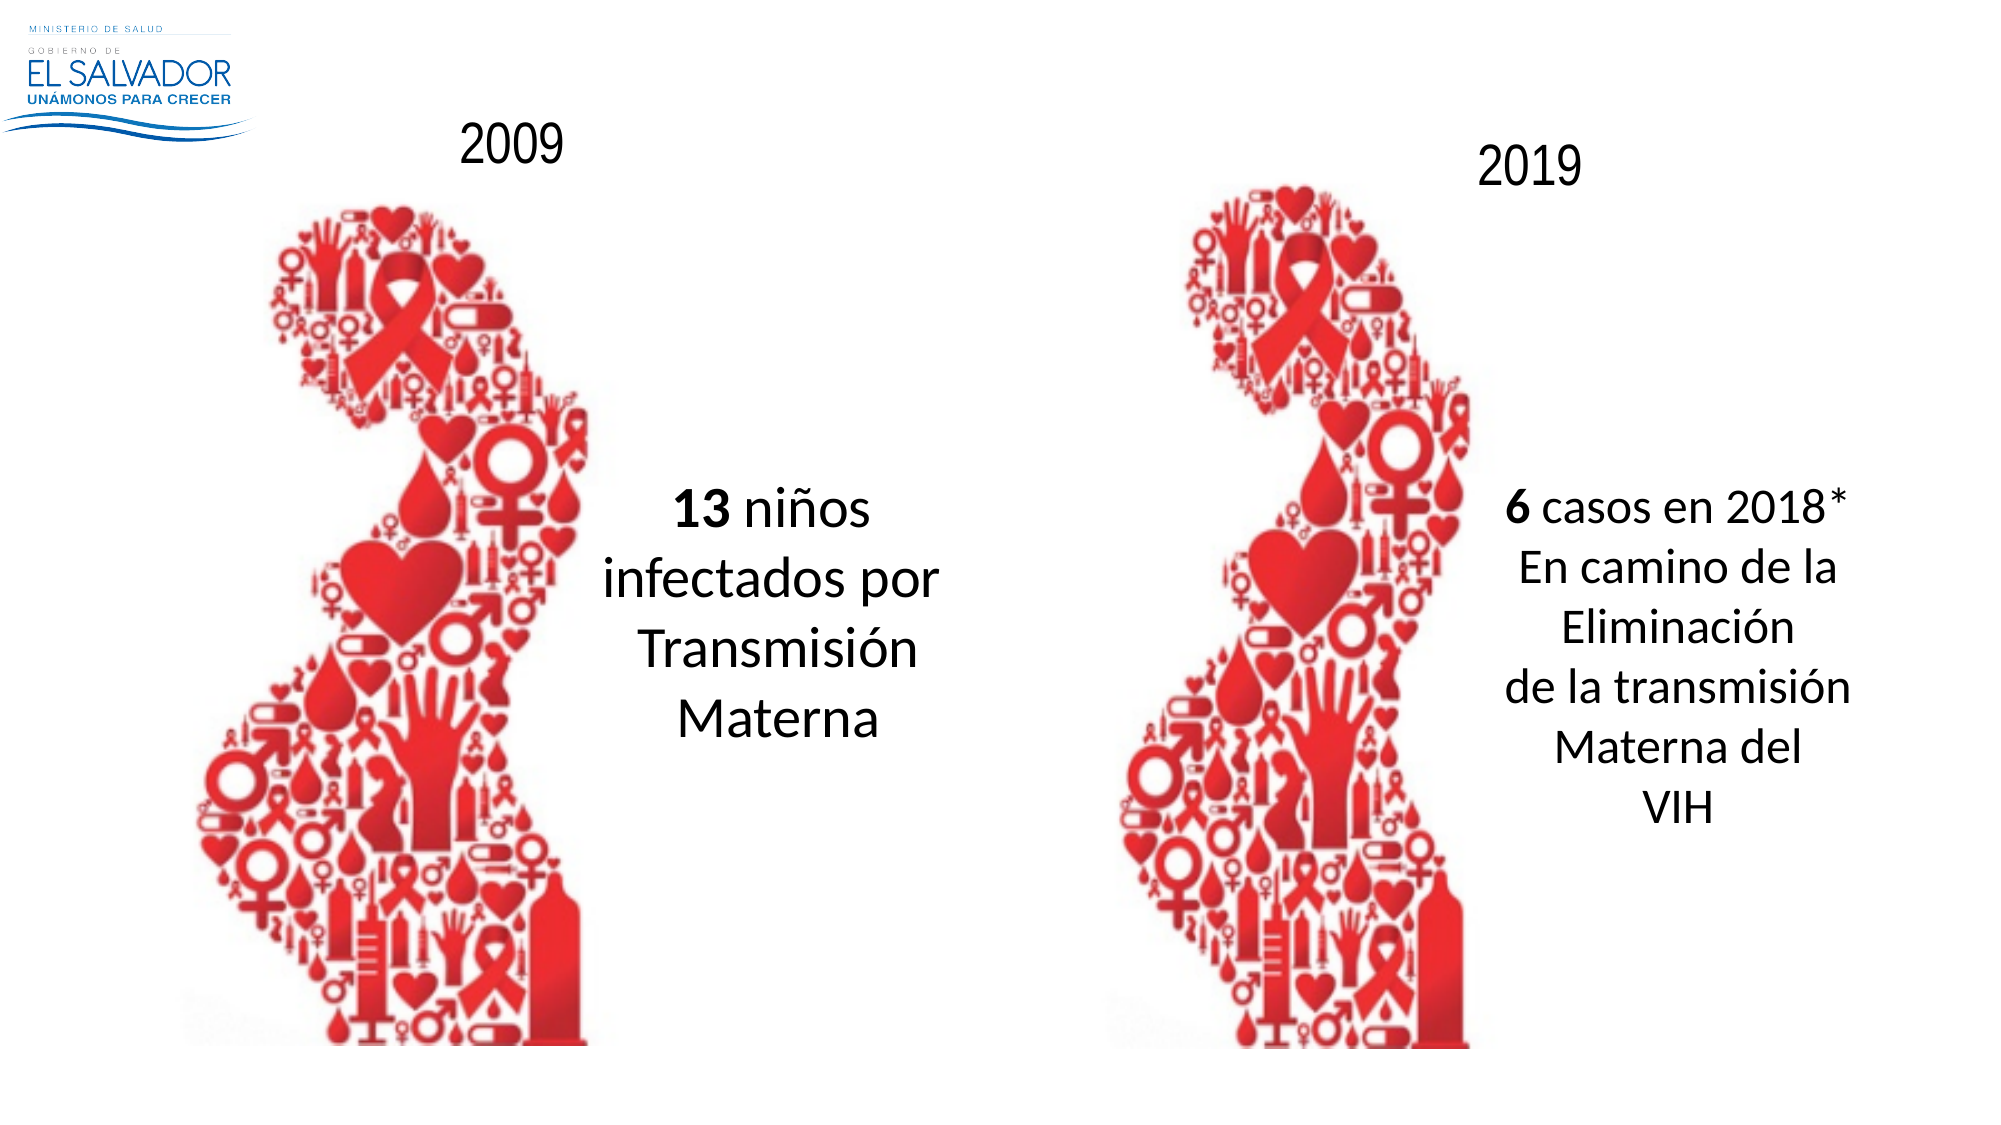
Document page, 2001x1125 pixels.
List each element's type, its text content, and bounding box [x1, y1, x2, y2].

text_box 2019 [1462, 120, 1604, 205]
picture [130, 183, 693, 1046]
picture [0, 6, 269, 163]
picture [1060, 162, 1564, 1049]
text_box 6 casos en 2018* En camino de la Eliminación de la transmisión Materna del VIH [1564, 465, 1867, 841]
text_box 2009 [444, 97, 586, 183]
text_box 13 niños infectados por Transmisión Materna [693, 462, 970, 757]
